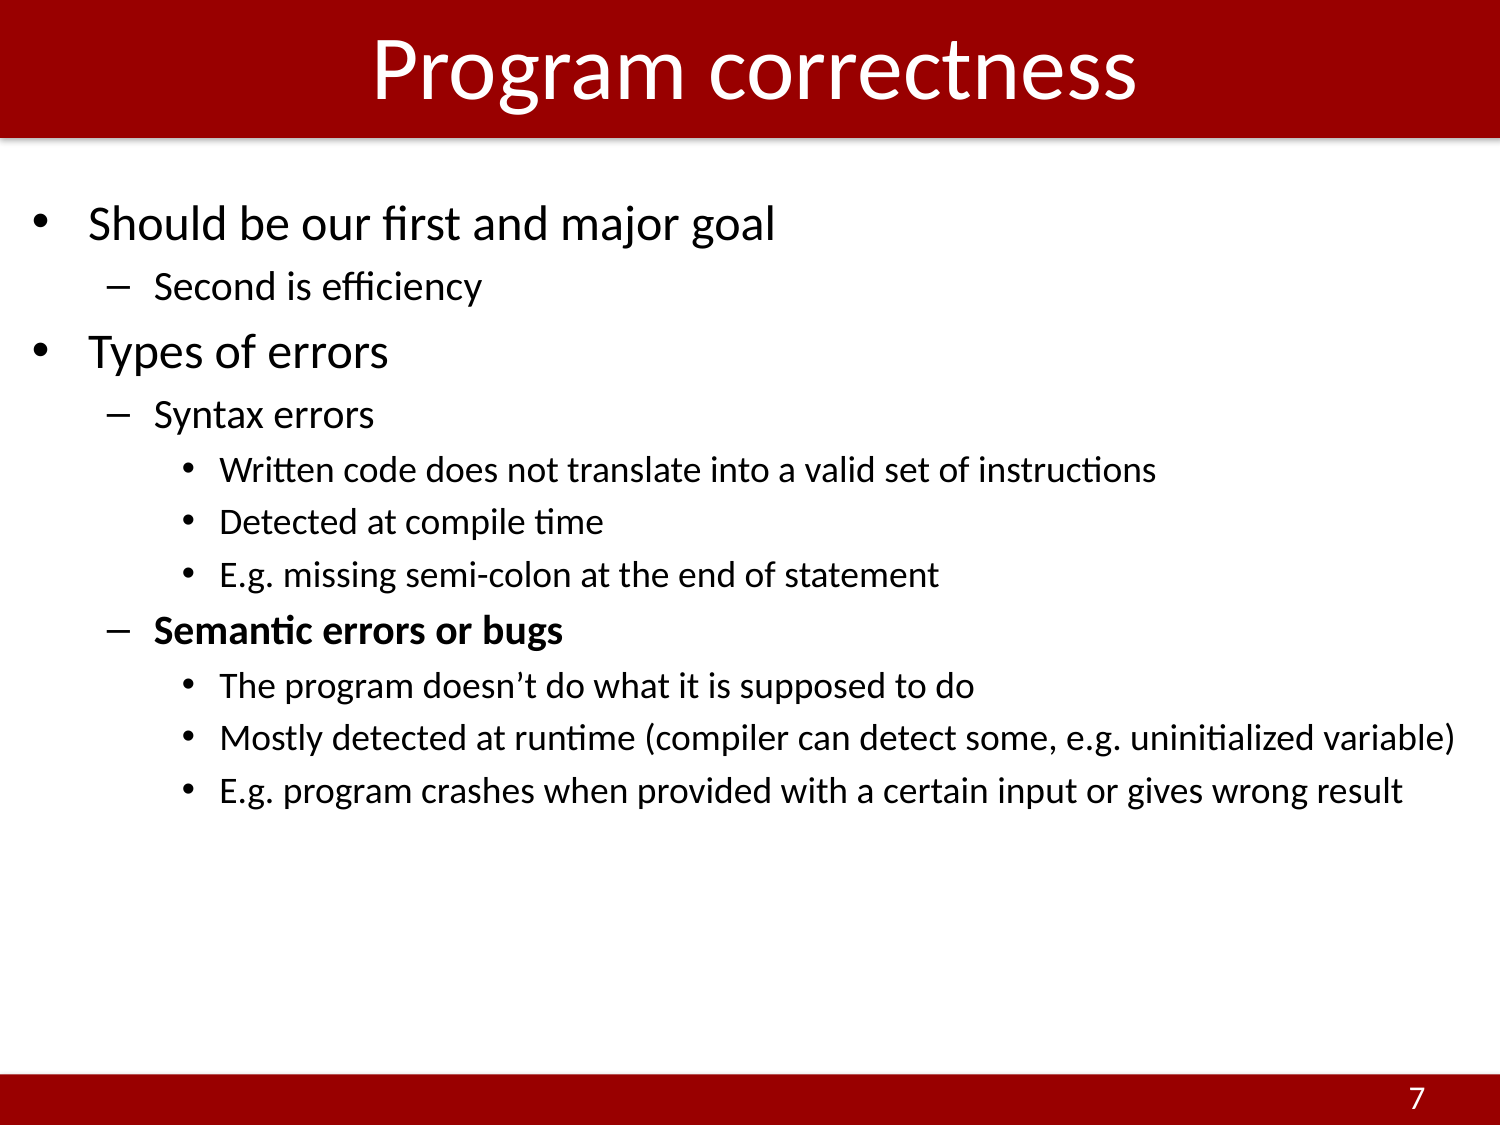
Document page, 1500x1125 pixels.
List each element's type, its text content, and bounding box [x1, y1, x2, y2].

list Should be our first and major goal Second is efficiency Types of errors Syntax errors Written code does not translate into a valid set of instructions Detected at compile time E.g. missing semi-colon at the end of statement Semantic errors or bugs The program doesn’t do what it is supposed to do Mostly detected at runtime (compiler can detect some, e.g. uninitialized variable) E.g. program crashes when provided with a certain input or gives wrong result [16, 183, 1489, 1037]
title Program correctness [0, 0, 1500, 157]
